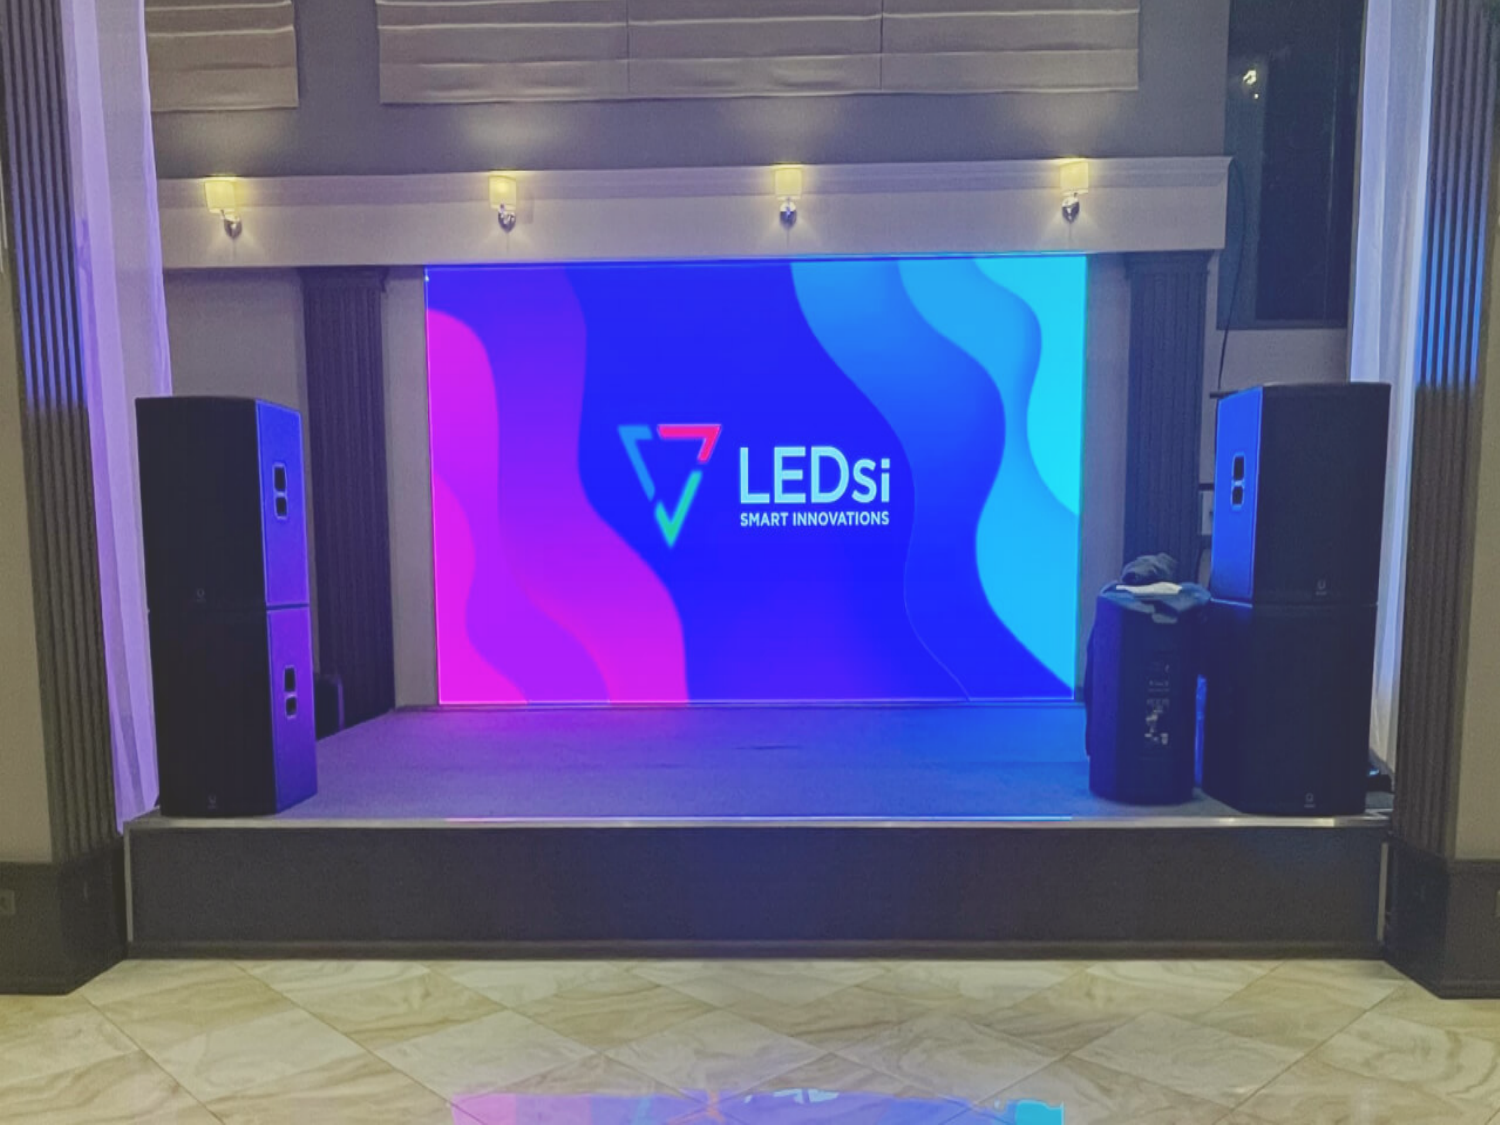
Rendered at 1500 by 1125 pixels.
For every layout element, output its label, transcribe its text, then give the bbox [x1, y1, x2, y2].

table_cell 4 [403, 403, 1096, 722]
